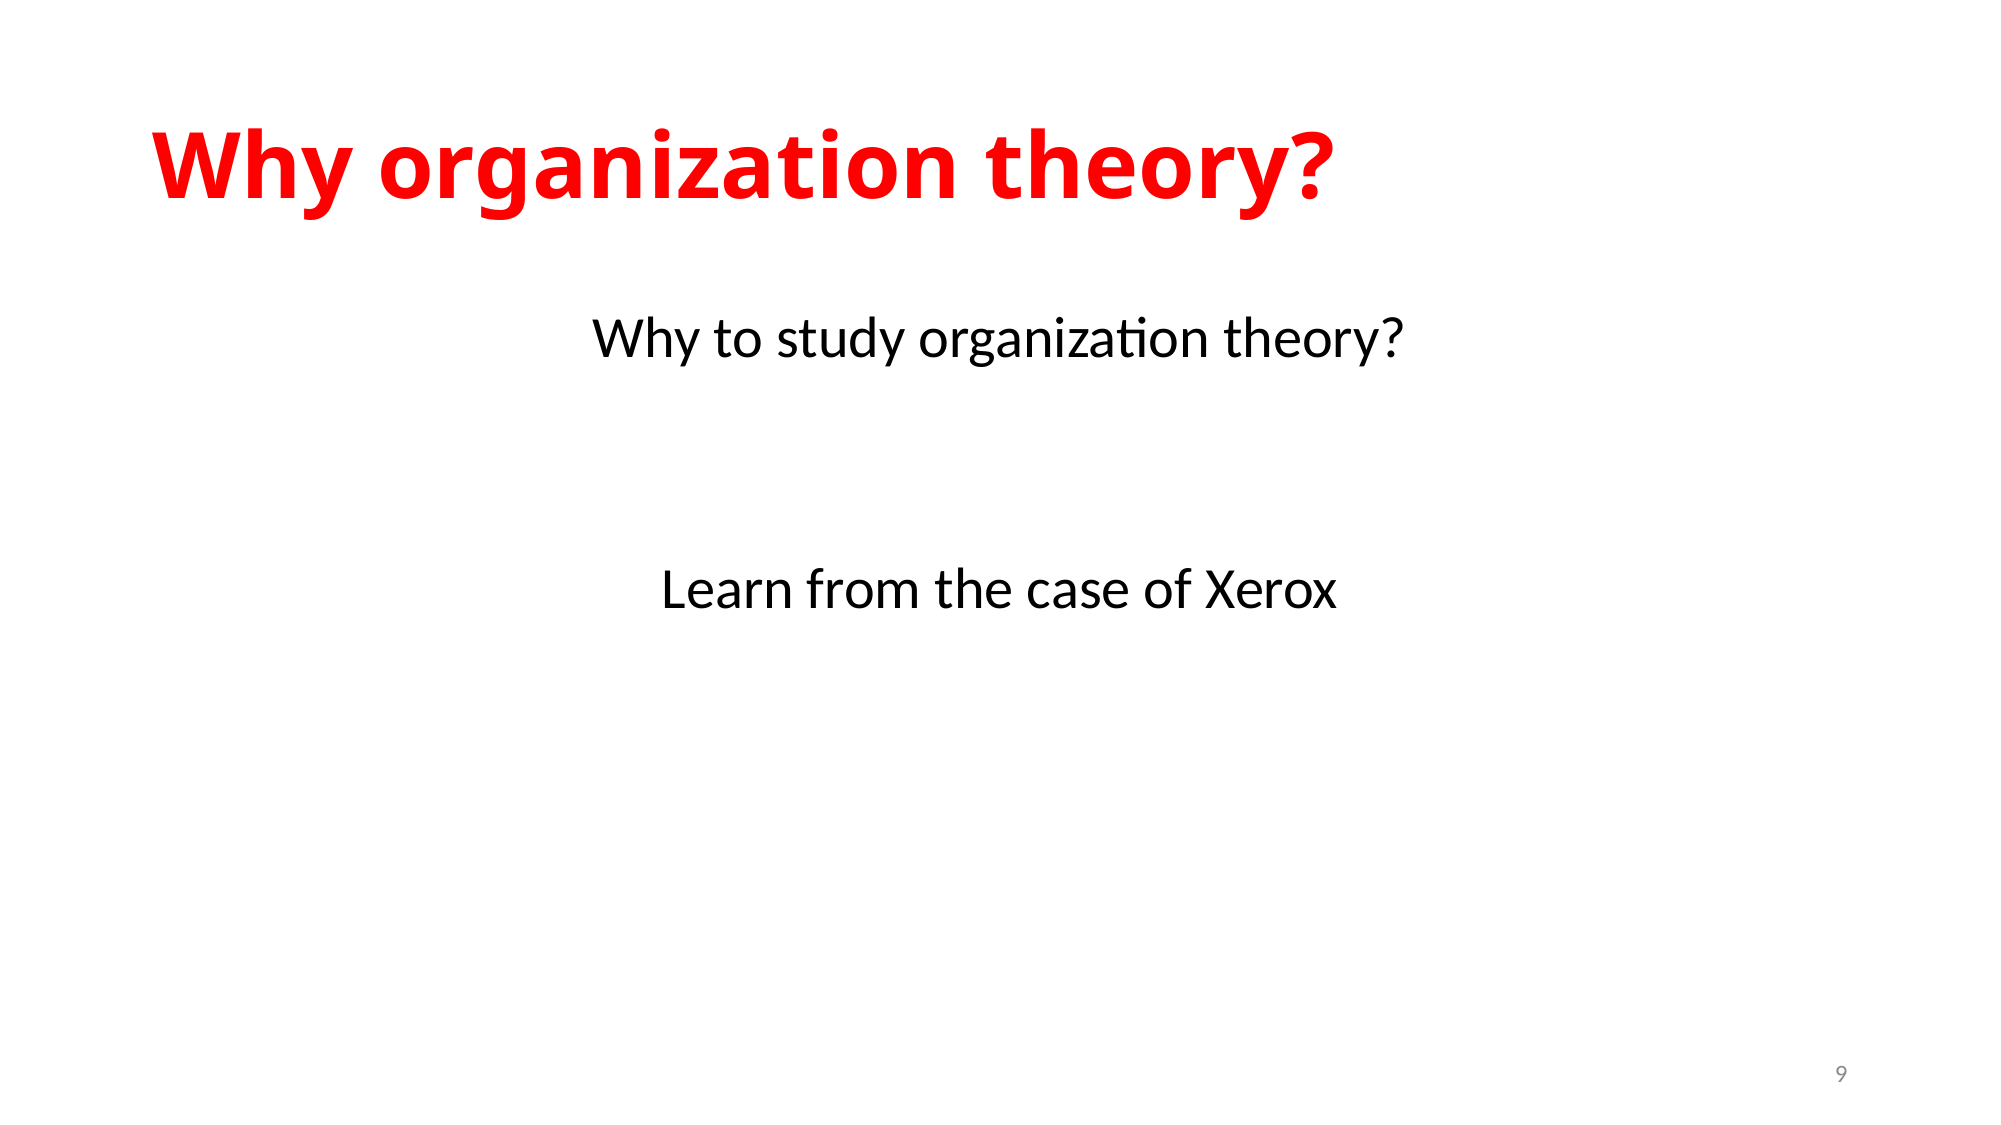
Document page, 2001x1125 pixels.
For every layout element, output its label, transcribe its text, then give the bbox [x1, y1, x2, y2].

list Why to study organization theory? Learn from the case of Xerox [137, 299, 1863, 1014]
slide_number 9 [1412, 1042, 1863, 1103]
title Why organization theory? [137, 59, 1863, 278]
